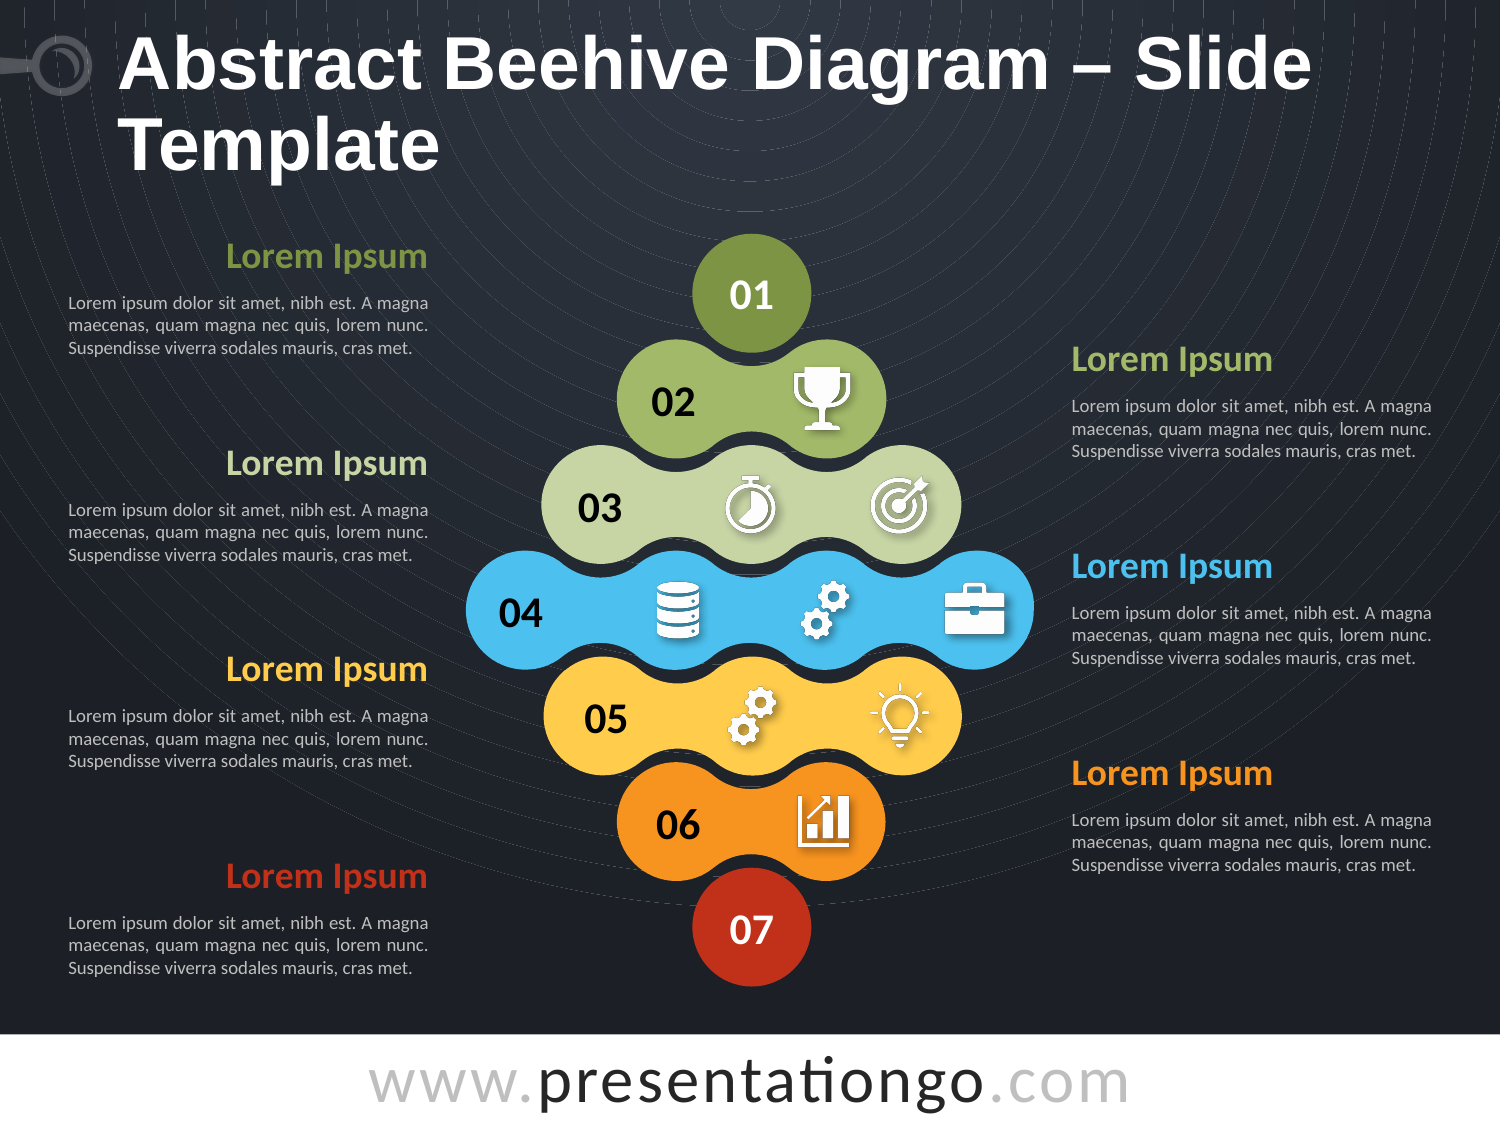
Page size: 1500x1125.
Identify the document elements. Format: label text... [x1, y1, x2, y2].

text_box 05 [569, 682, 644, 750]
title Abstract Beehive Diagram – Slide Template [103, 17, 1500, 139]
text_box 01 [714, 258, 789, 326]
picture [716, 680, 788, 752]
text_box [465, 550, 1034, 670]
text_box [692, 233, 812, 353]
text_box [68, 842, 429, 987]
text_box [68, 429, 429, 574]
text_box [616, 762, 886, 881]
text_box 04 [483, 576, 559, 644]
picture [789, 574, 861, 646]
text_box [543, 656, 962, 776]
picture [715, 469, 786, 540]
text_box [616, 339, 887, 459]
text_box [692, 867, 812, 987]
picture [937, 574, 1009, 646]
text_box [68, 222, 429, 367]
picture [864, 469, 936, 540]
text_box 06 [641, 787, 716, 856]
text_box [1071, 326, 1432, 470]
picture [783, 360, 861, 438]
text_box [1071, 739, 1432, 884]
text_box [541, 445, 962, 564]
text_box 02 [636, 365, 711, 433]
picture [864, 680, 936, 752]
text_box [1071, 532, 1432, 677]
text_box 07 [714, 893, 789, 961]
picture [787, 786, 859, 857]
text_box 03 [562, 470, 638, 539]
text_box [68, 636, 429, 780]
picture [642, 574, 714, 646]
